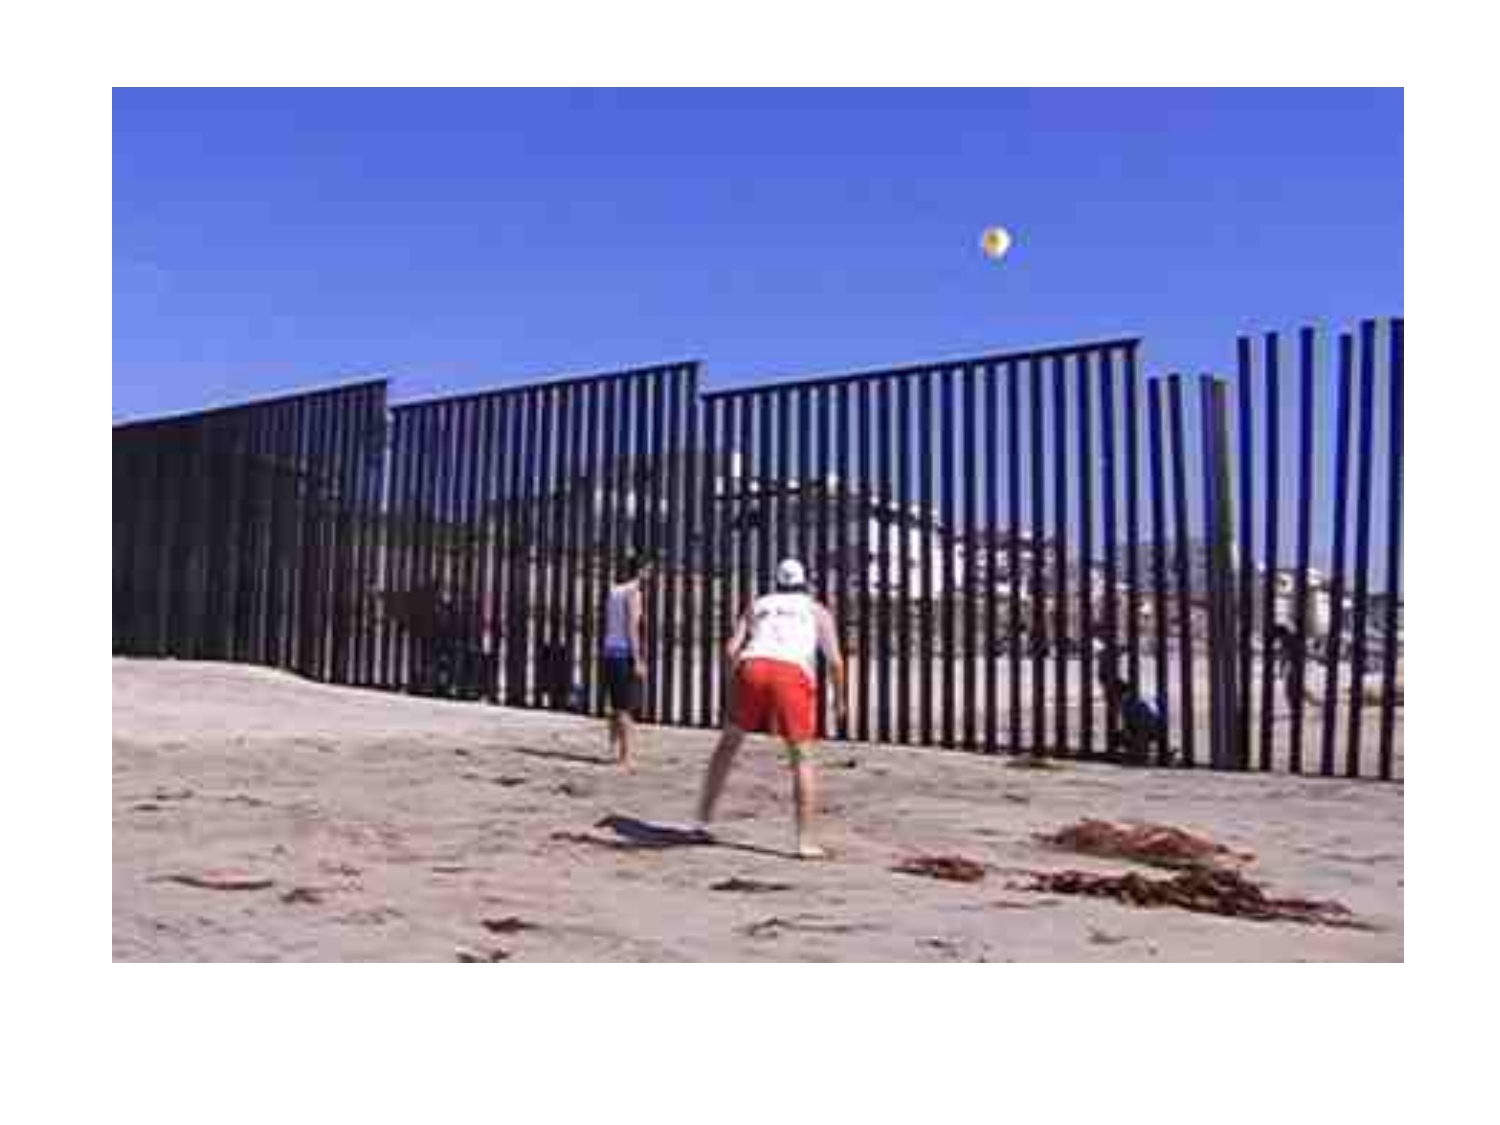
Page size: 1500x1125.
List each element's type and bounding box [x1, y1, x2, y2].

picture [112, 87, 1404, 963]
